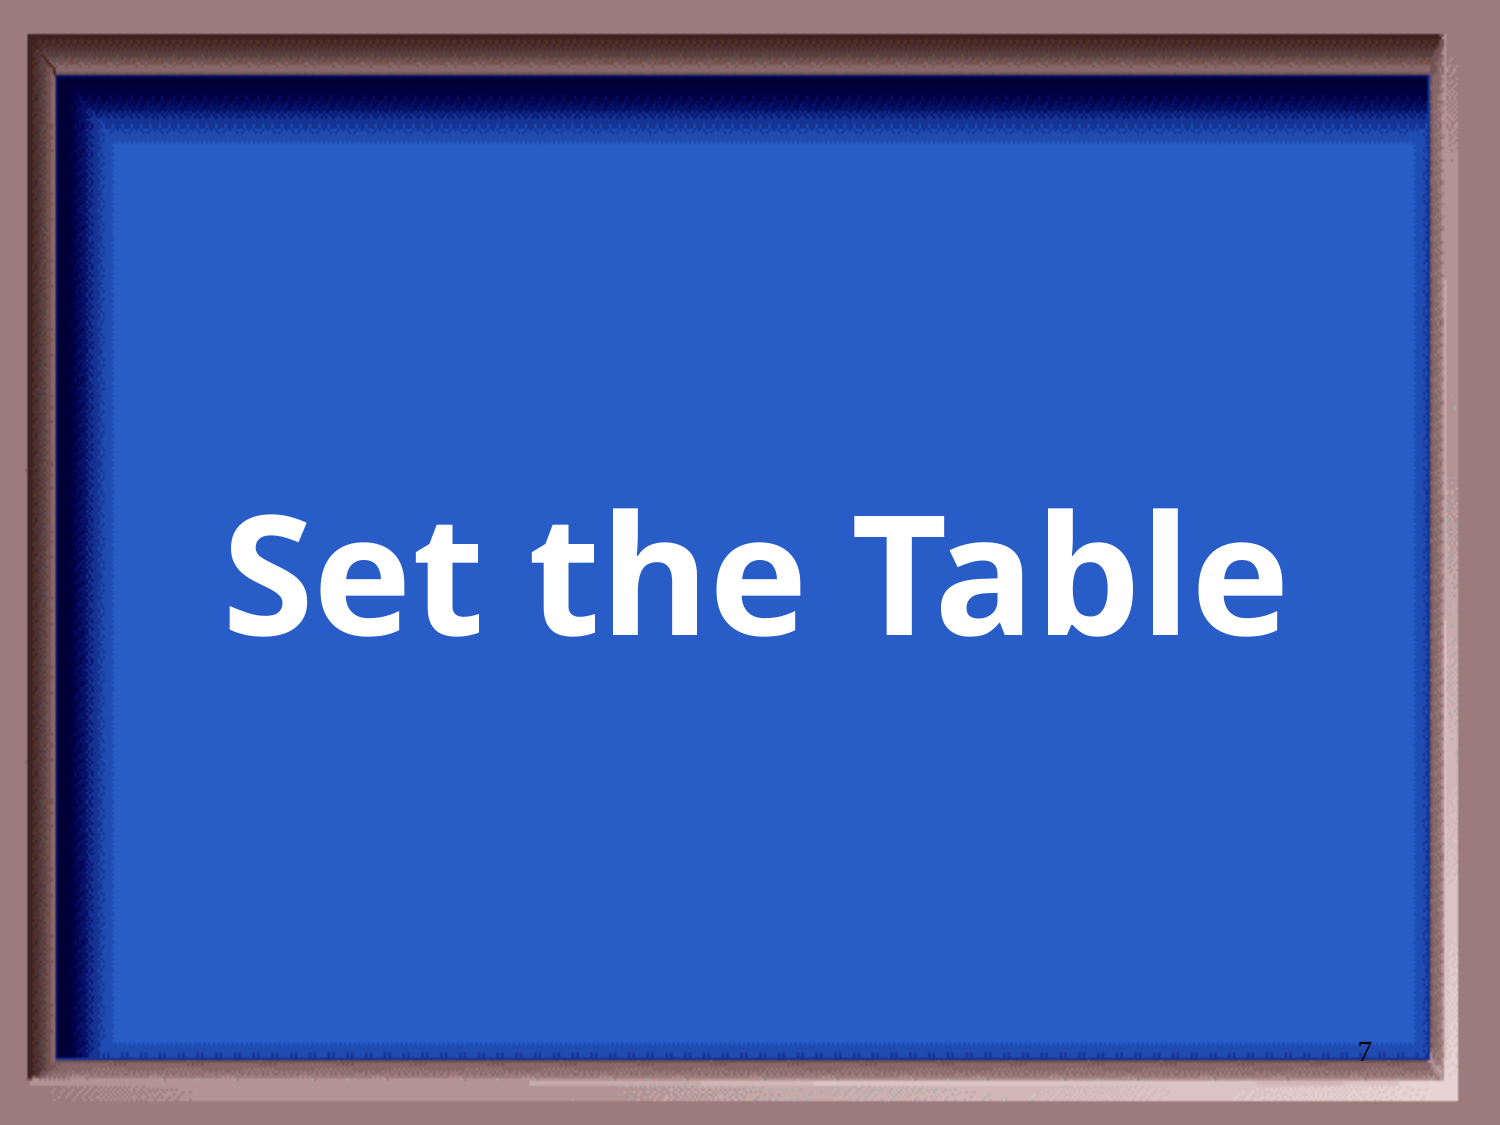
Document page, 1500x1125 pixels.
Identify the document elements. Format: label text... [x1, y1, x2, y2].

slide_number 7 [1074, 1025, 1388, 1100]
title Set the Table [200, 362, 1313, 775]
picture [0, 0, 1500, 1125]
